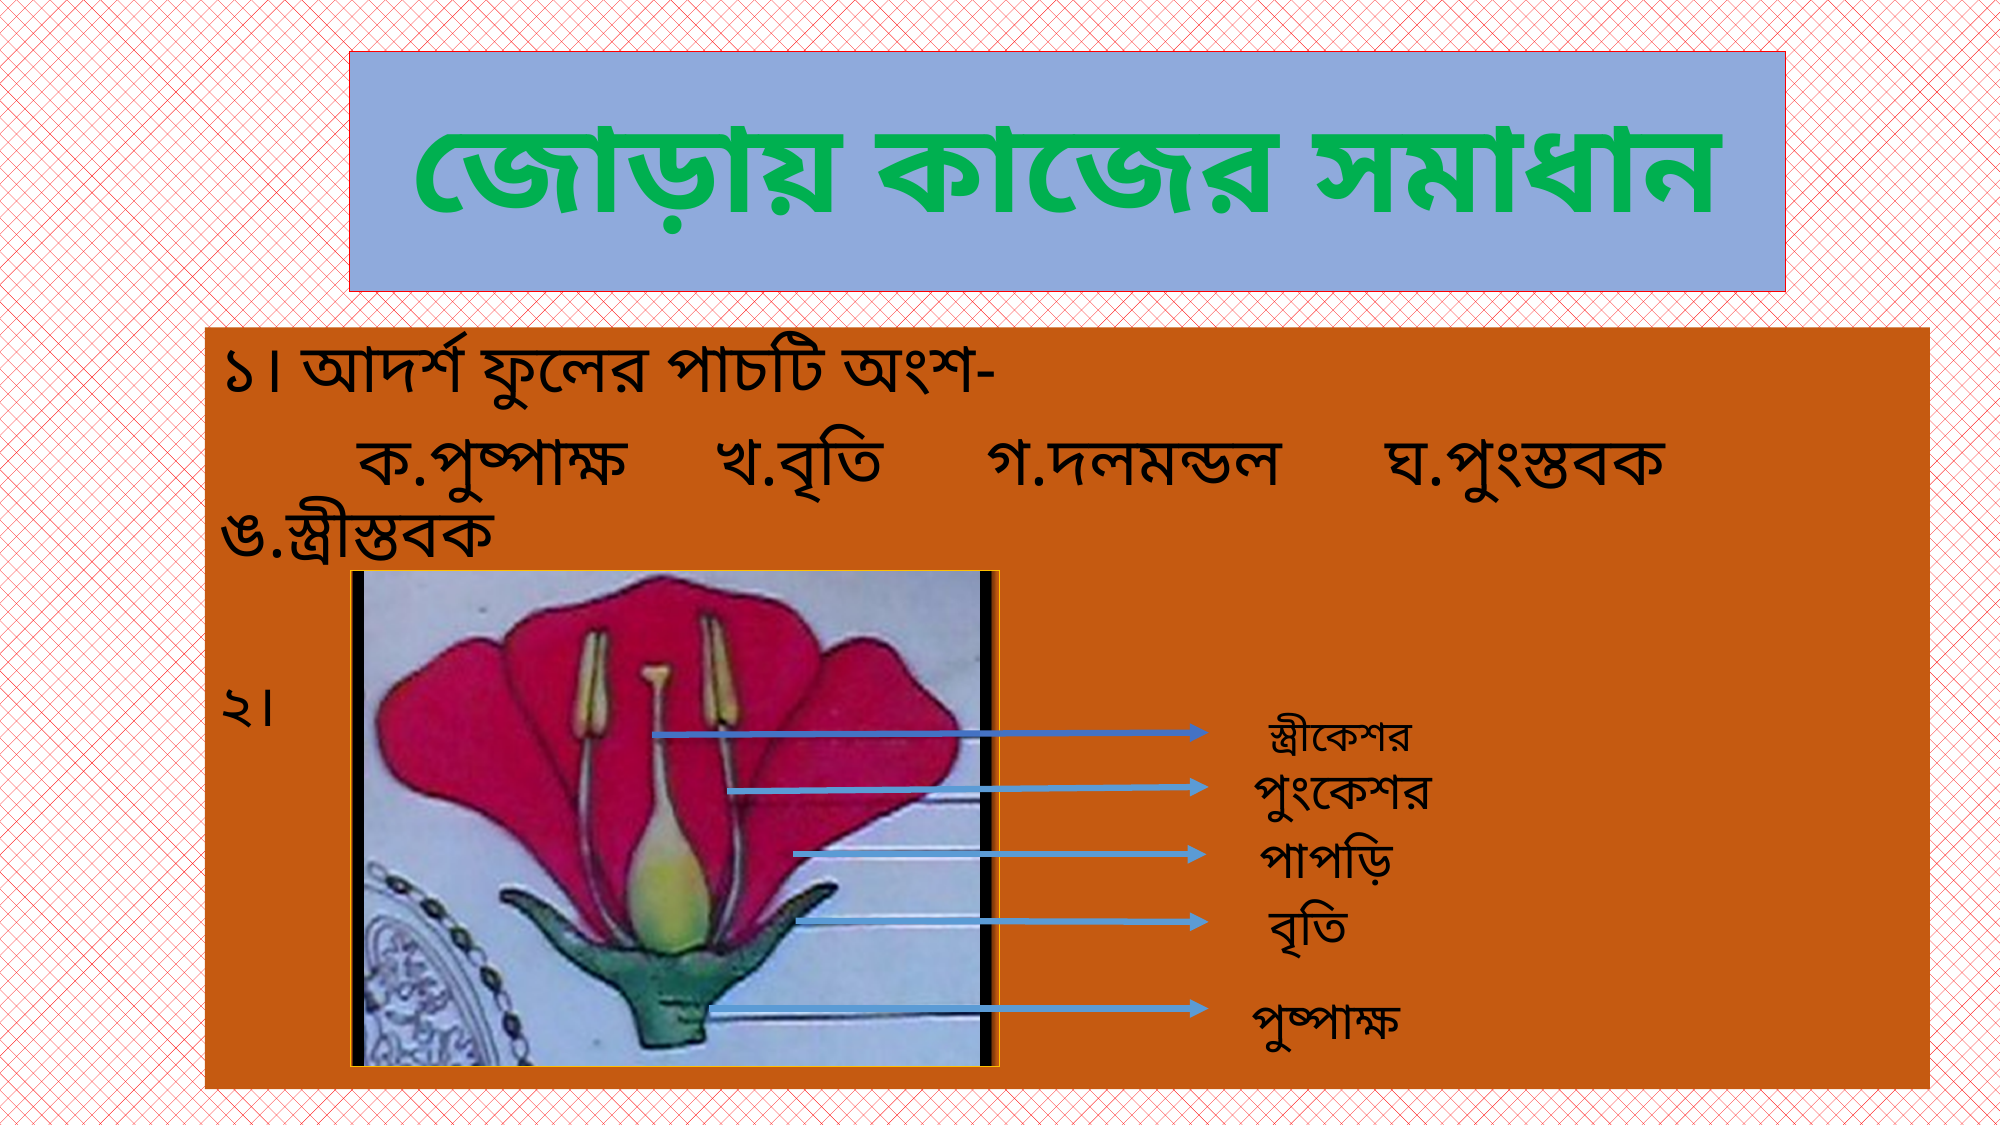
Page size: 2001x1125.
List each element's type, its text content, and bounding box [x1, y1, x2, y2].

picture [349, 569, 1001, 1067]
text_box পুষ্পাক্ষ [1236, 981, 1453, 1057]
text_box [727, 786, 1209, 792]
list ১। আদর্শ ফুলের পাচটি অংশ- ক.পুষ্পাক্ষ খ.বৃতি গ.দলমন্ডল ঘ.পুংস্তবক ঙ.স্ত্রীস্তবক ২। [204, 327, 1930, 1090]
title জোড়ায় কাজের সমাধান [349, 51, 1786, 292]
text_box স্ত্রীকেশর [1254, 702, 1577, 768]
text_box পাপড়ি [1244, 820, 1570, 896]
text_box বৃতি [1254, 888, 1381, 963]
text_box পুংকেশর [1238, 751, 1465, 827]
